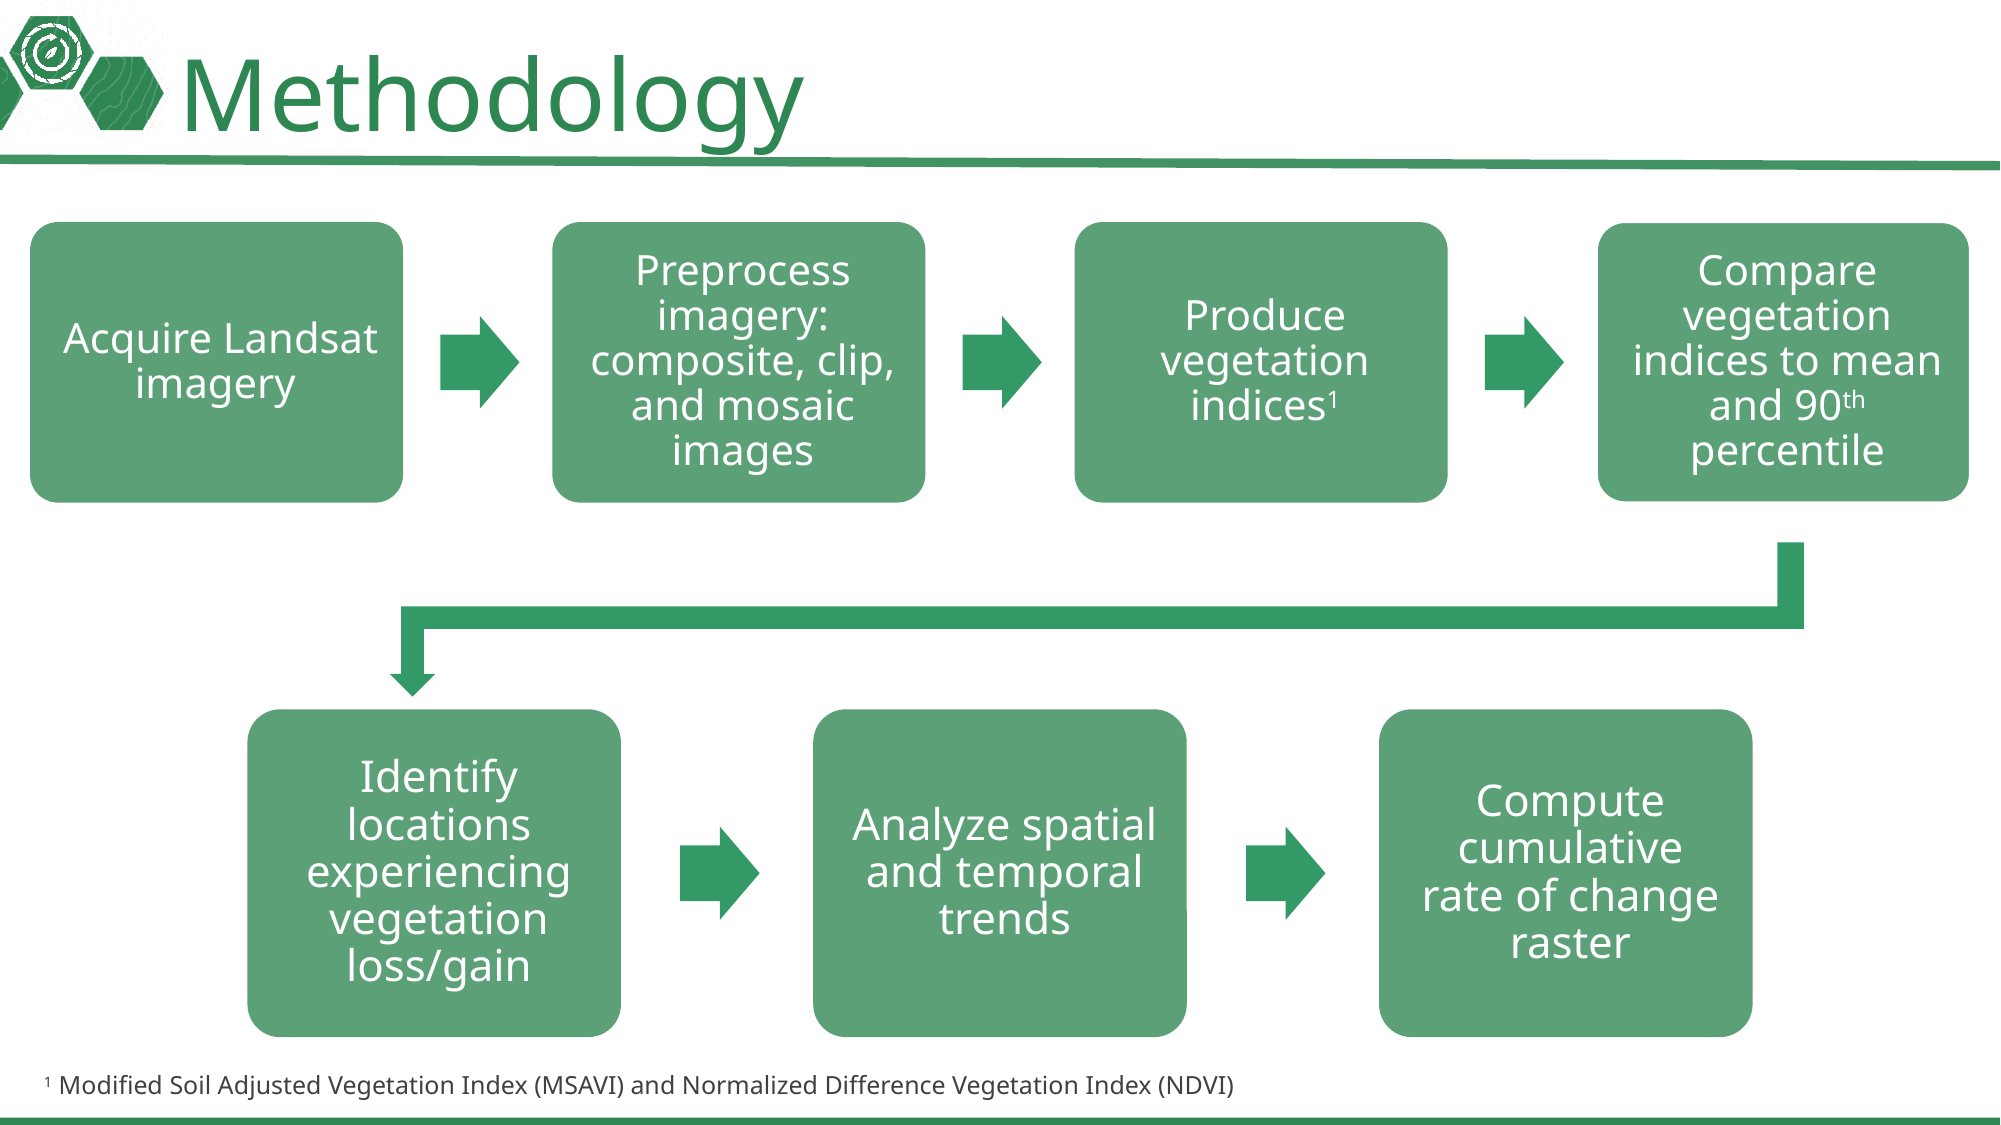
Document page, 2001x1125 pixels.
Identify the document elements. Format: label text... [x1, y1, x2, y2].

text_box 1 Modified Soil Adjusted Vegetation Index (MSAVI) and Normalized Difference Vegetation Index (NDVI) [29, 1062, 1385, 1125]
text_box [387, 605, 1805, 699]
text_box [247, 709, 1753, 1038]
picture [0, 0, 1805, 159]
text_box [0, 159, 2000, 166]
text_box [1776, 541, 1805, 605]
title Methodology [164, 59, 1709, 139]
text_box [29, 198, 1971, 527]
picture [0, 166, 1805, 1117]
